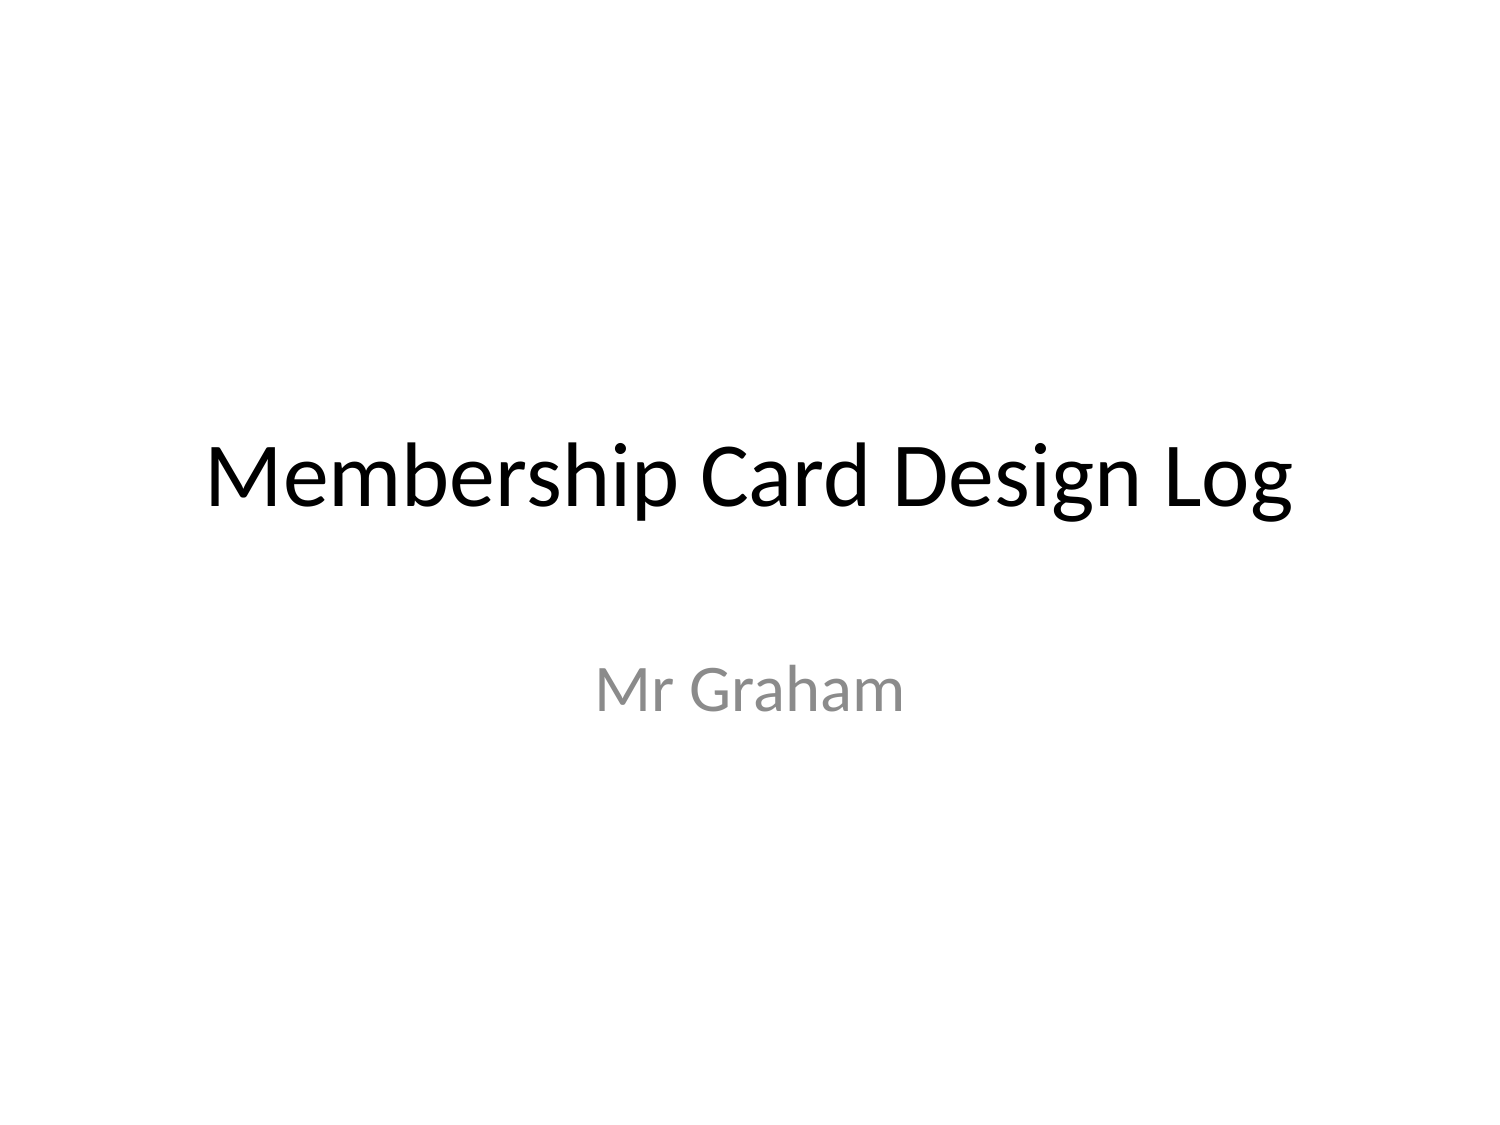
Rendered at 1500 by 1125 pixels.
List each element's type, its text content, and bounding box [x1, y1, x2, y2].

title Membership Card Design Log [112, 349, 1388, 591]
subtitle Mr Graham [225, 637, 1275, 925]
